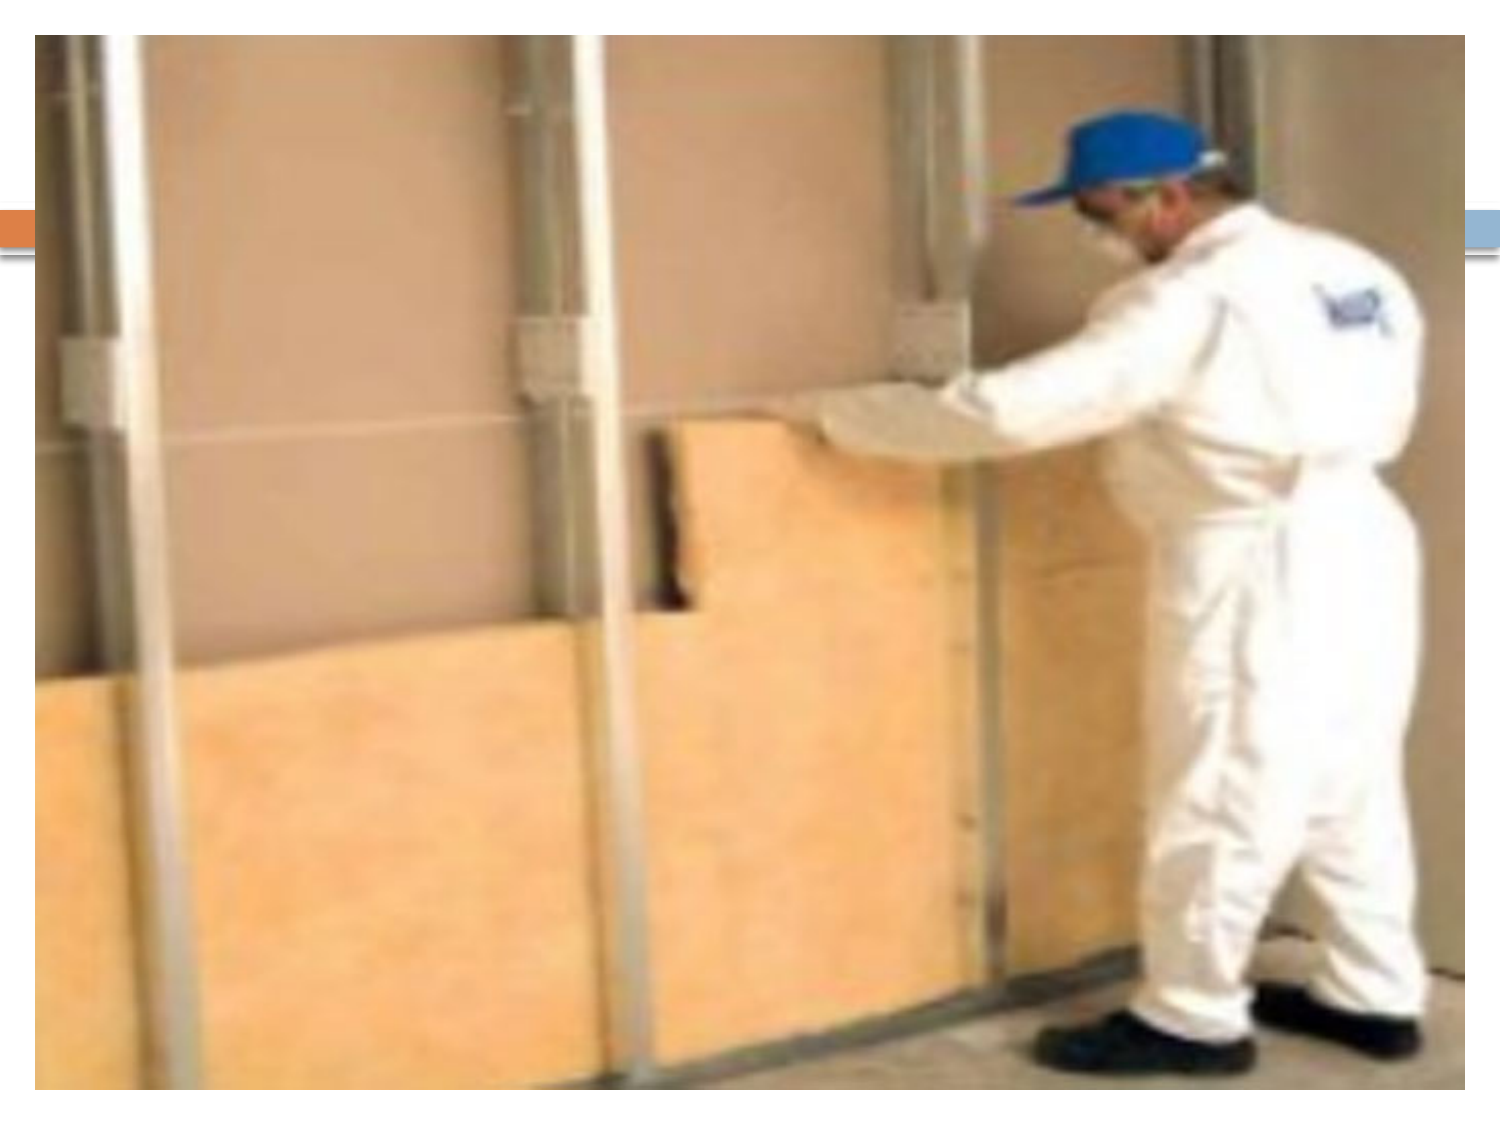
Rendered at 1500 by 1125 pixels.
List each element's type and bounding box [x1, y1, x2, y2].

picture [34, 34, 1466, 1091]
